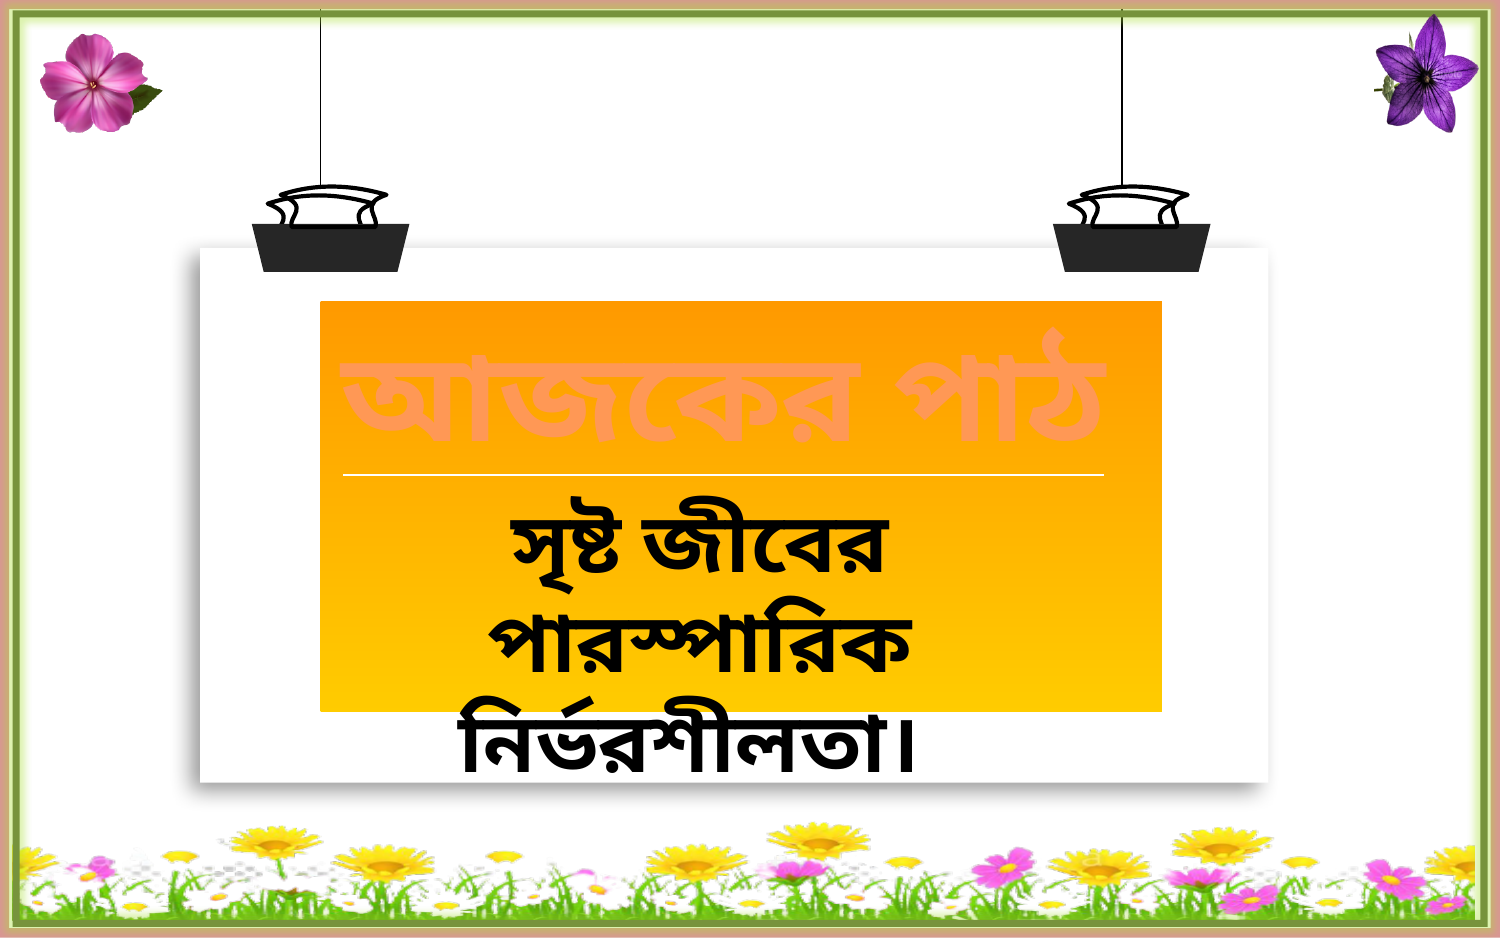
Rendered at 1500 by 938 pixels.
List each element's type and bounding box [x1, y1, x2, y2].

picture [37, 30, 165, 135]
text_box [0, 0, 1500, 938]
picture [1374, 10, 1500, 135]
